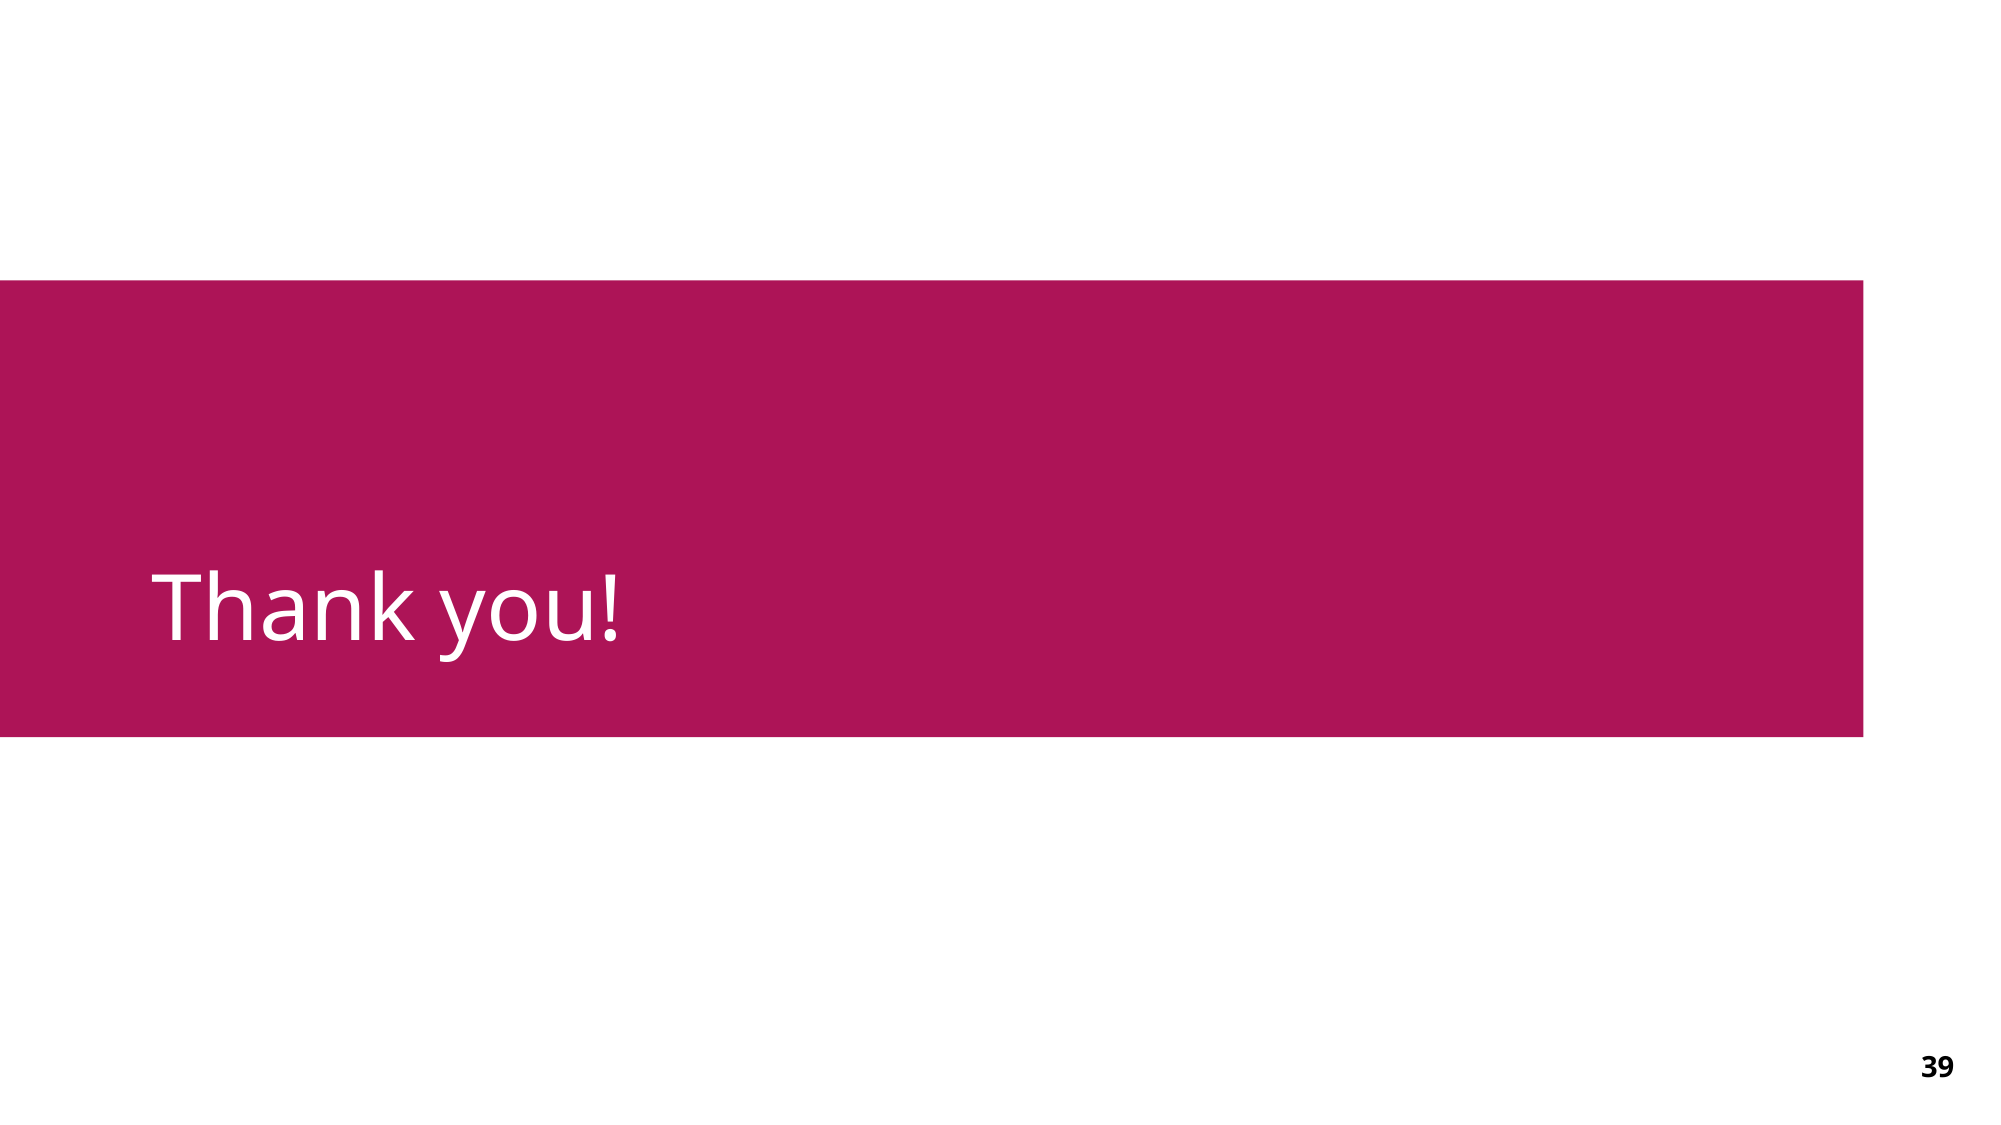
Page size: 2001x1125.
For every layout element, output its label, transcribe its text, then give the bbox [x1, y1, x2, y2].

title Thank you! [136, 280, 1862, 668]
slide_number 39 [1894, 1038, 1982, 1099]
